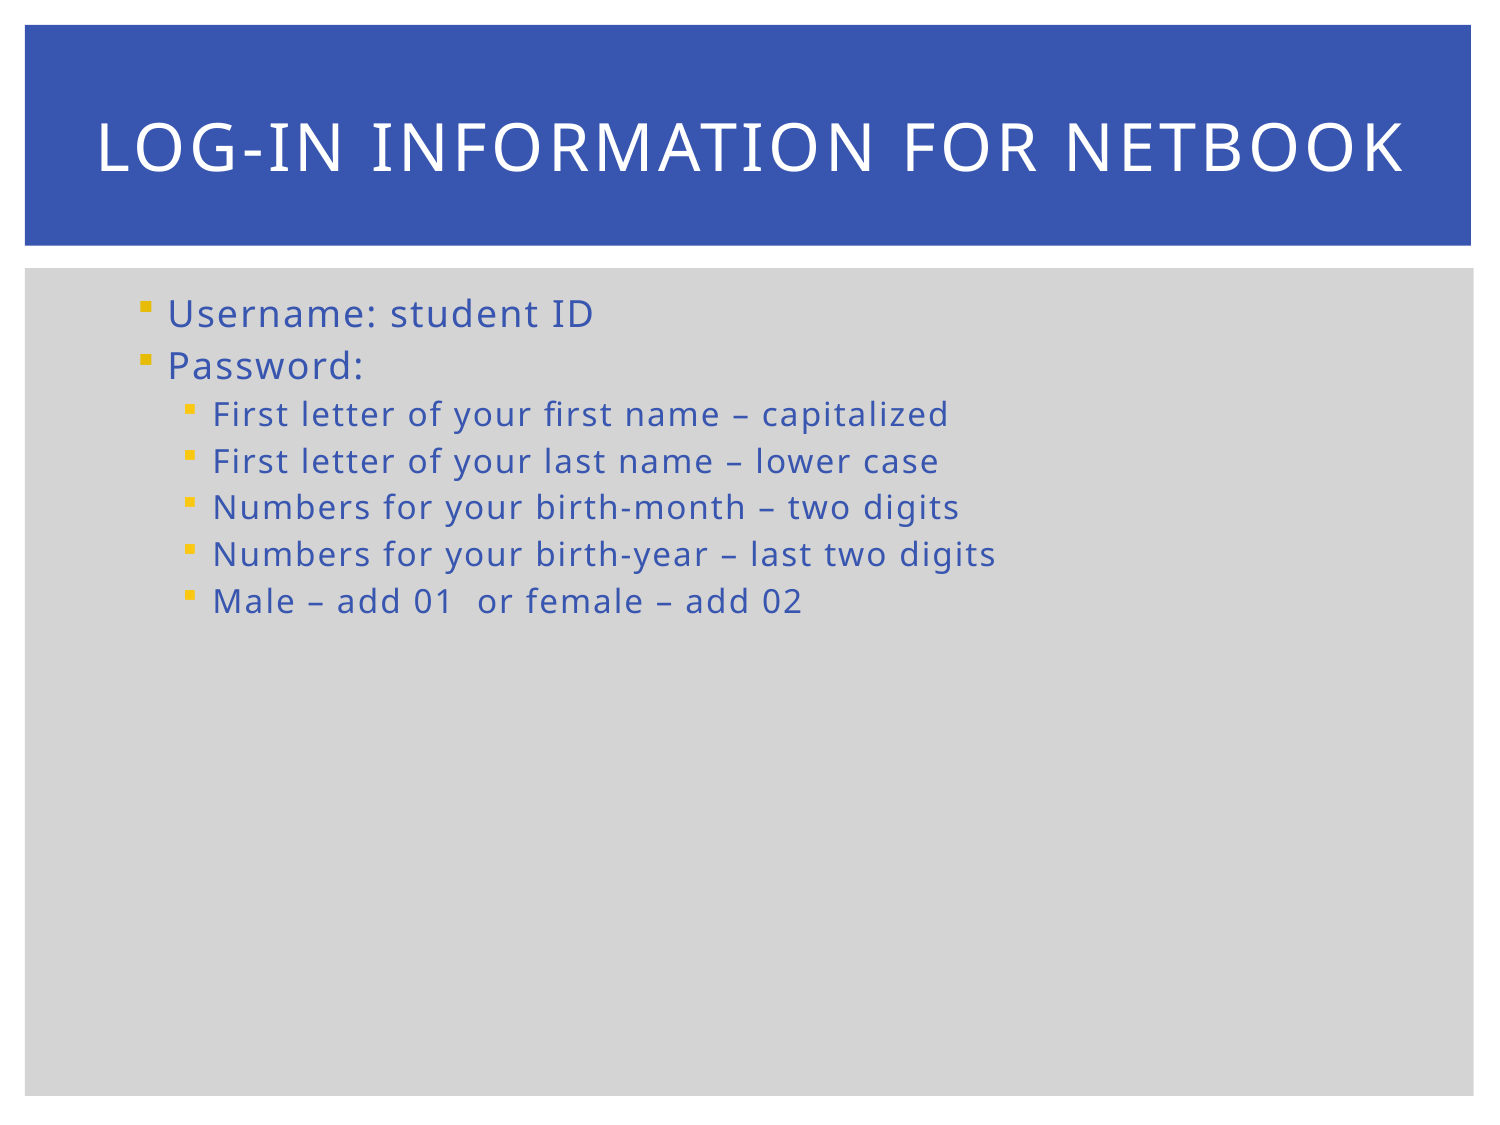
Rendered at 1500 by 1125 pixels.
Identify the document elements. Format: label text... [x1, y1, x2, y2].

title Log-in information for Netbook [62, 58, 1438, 232]
list Username: student ID Password: First letter of your first name – capitalized First letter of your last name – lower case Numbers for your birth-month – two digits Numbers for your birth-year – last two digits Male – add 01 or female – add 02 [62, 281, 1442, 1005]
